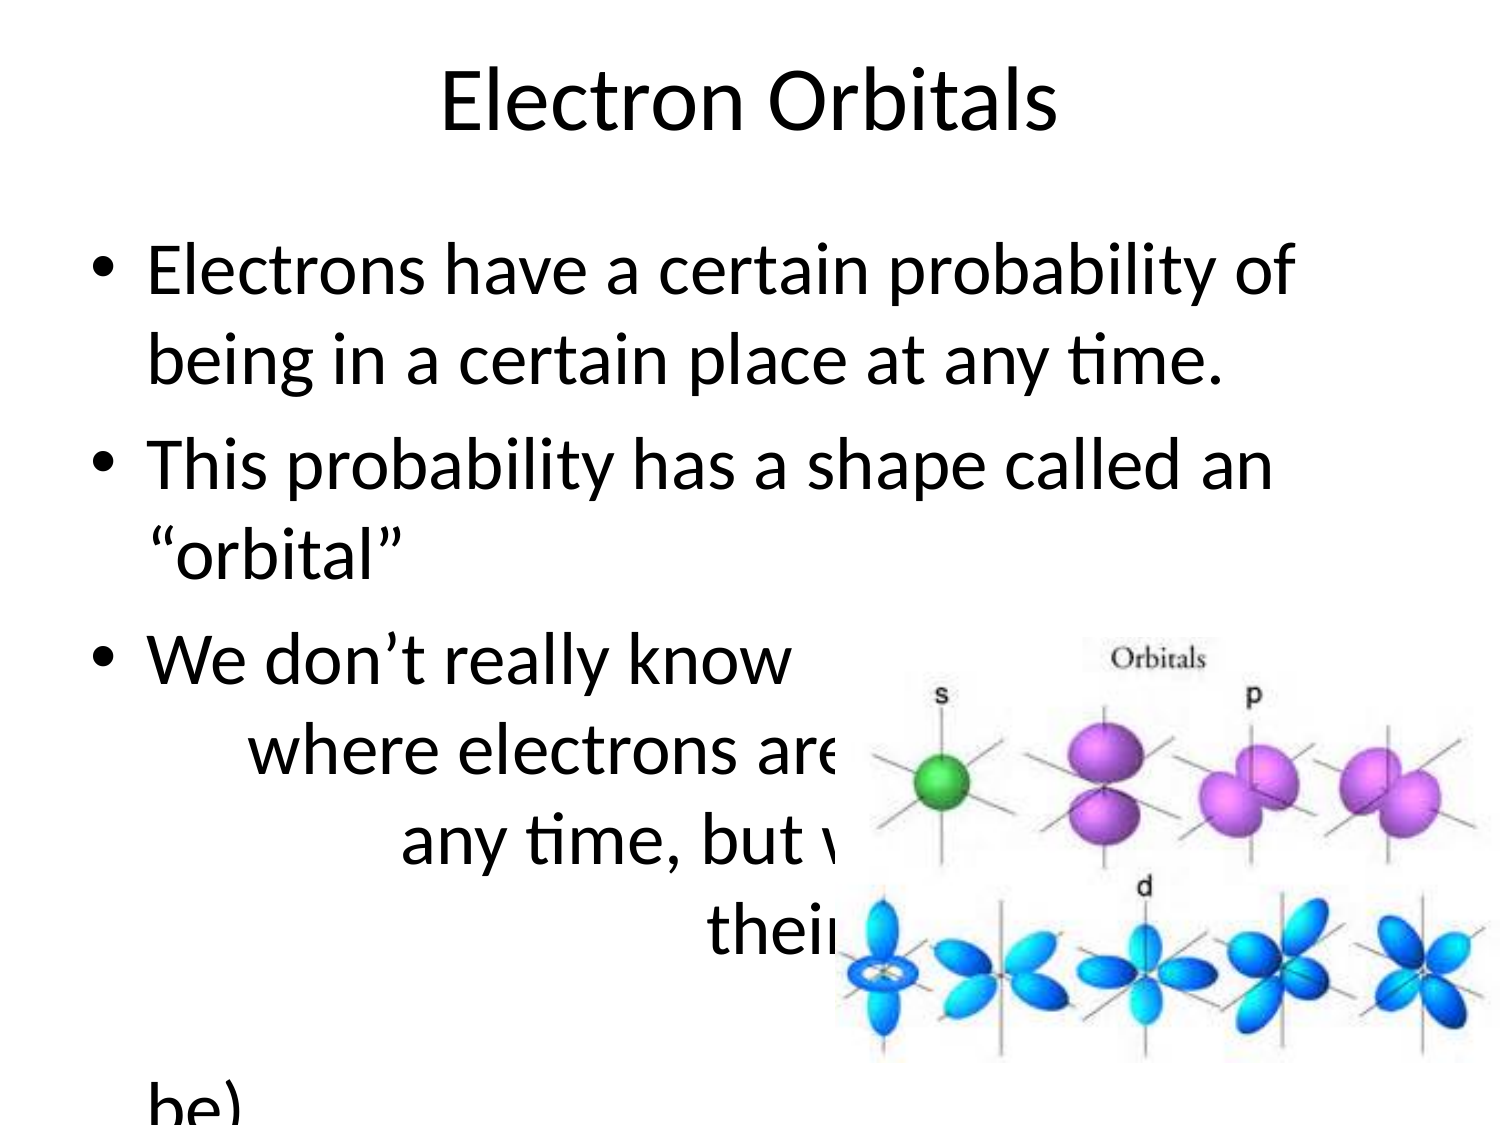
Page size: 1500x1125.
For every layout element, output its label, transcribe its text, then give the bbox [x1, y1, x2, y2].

picture [835, 637, 1500, 1063]
title Electron Orbitals [75, 0, 1425, 188]
list Electrons have a certain probability of being in a certain place at any time. This probability has a shape called an “orbital” We don’t really know where electrons are at any time, but we know their orbitals (where they might be) [75, 212, 1425, 1063]
